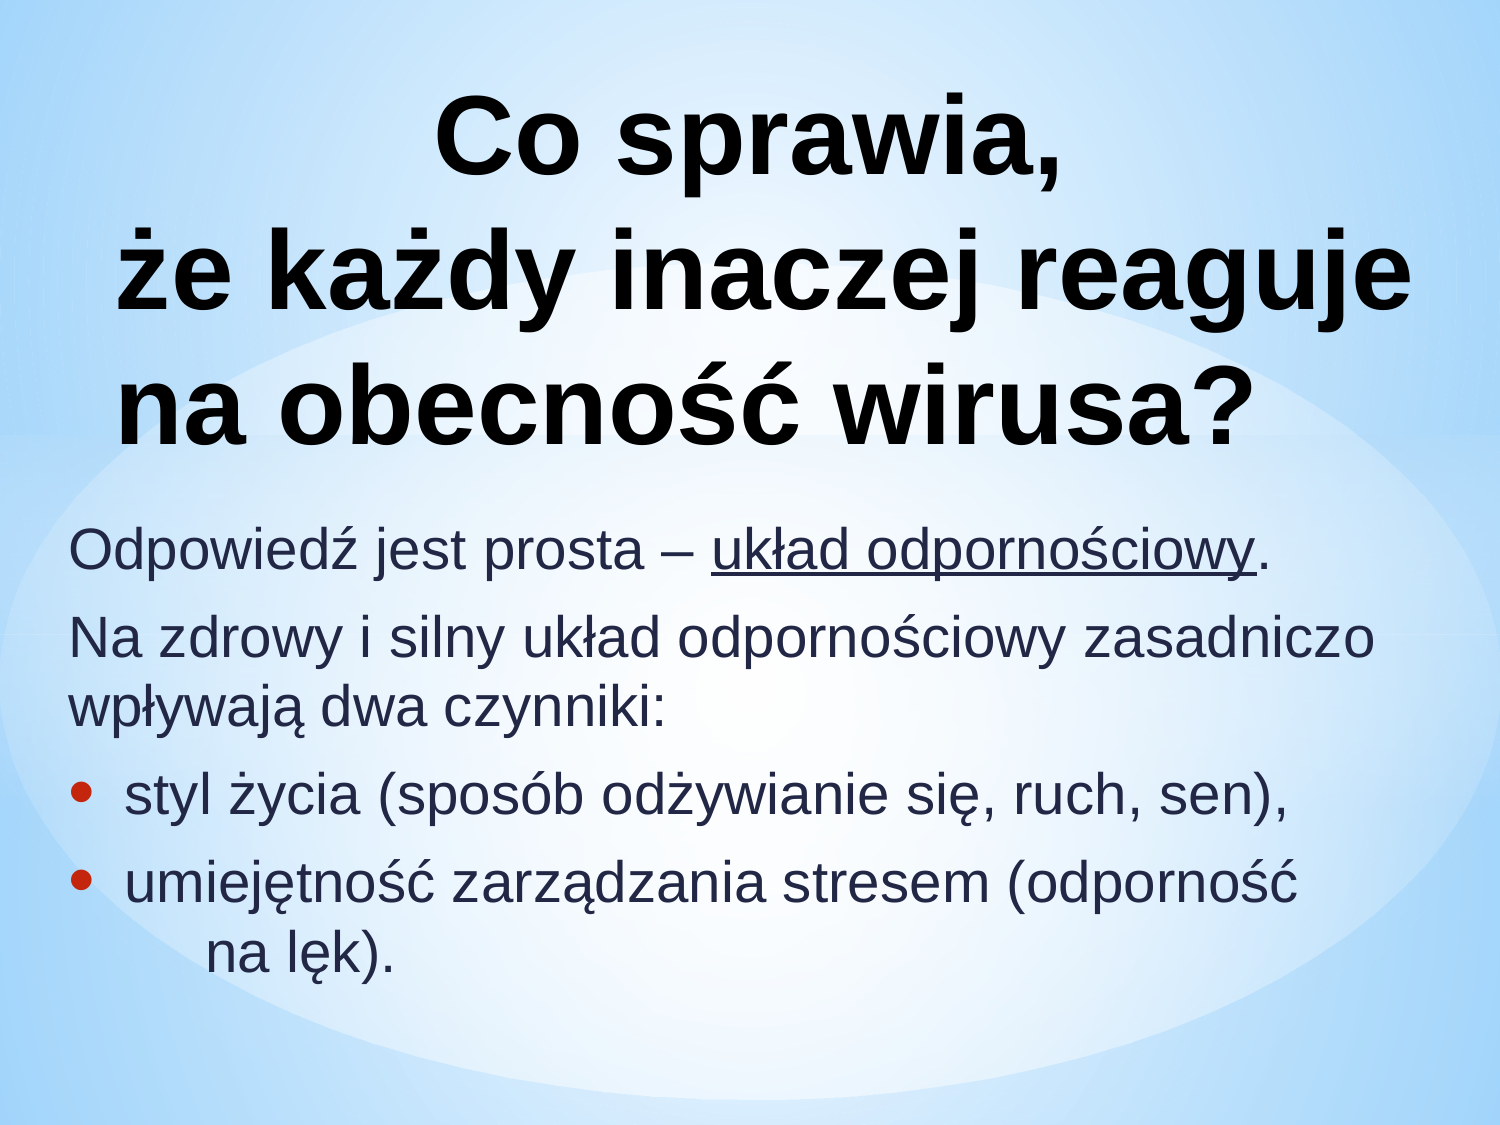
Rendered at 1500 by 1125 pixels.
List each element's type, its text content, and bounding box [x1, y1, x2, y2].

subtitle Odpowiedź jest prosta – układ odpornościowy. Na zdrowy i silny układ odpornościowy zasadniczo wpływają dwa czynniki: styl życia (sposób odżywianie się, ruch, sen), umiejętność zarządzania stresem (odporność na lęk). [53, 503, 1447, 1083]
title Co sprawia, że każdy inaczej reaguje na obecność wirusa? [53, 54, 1447, 480]
